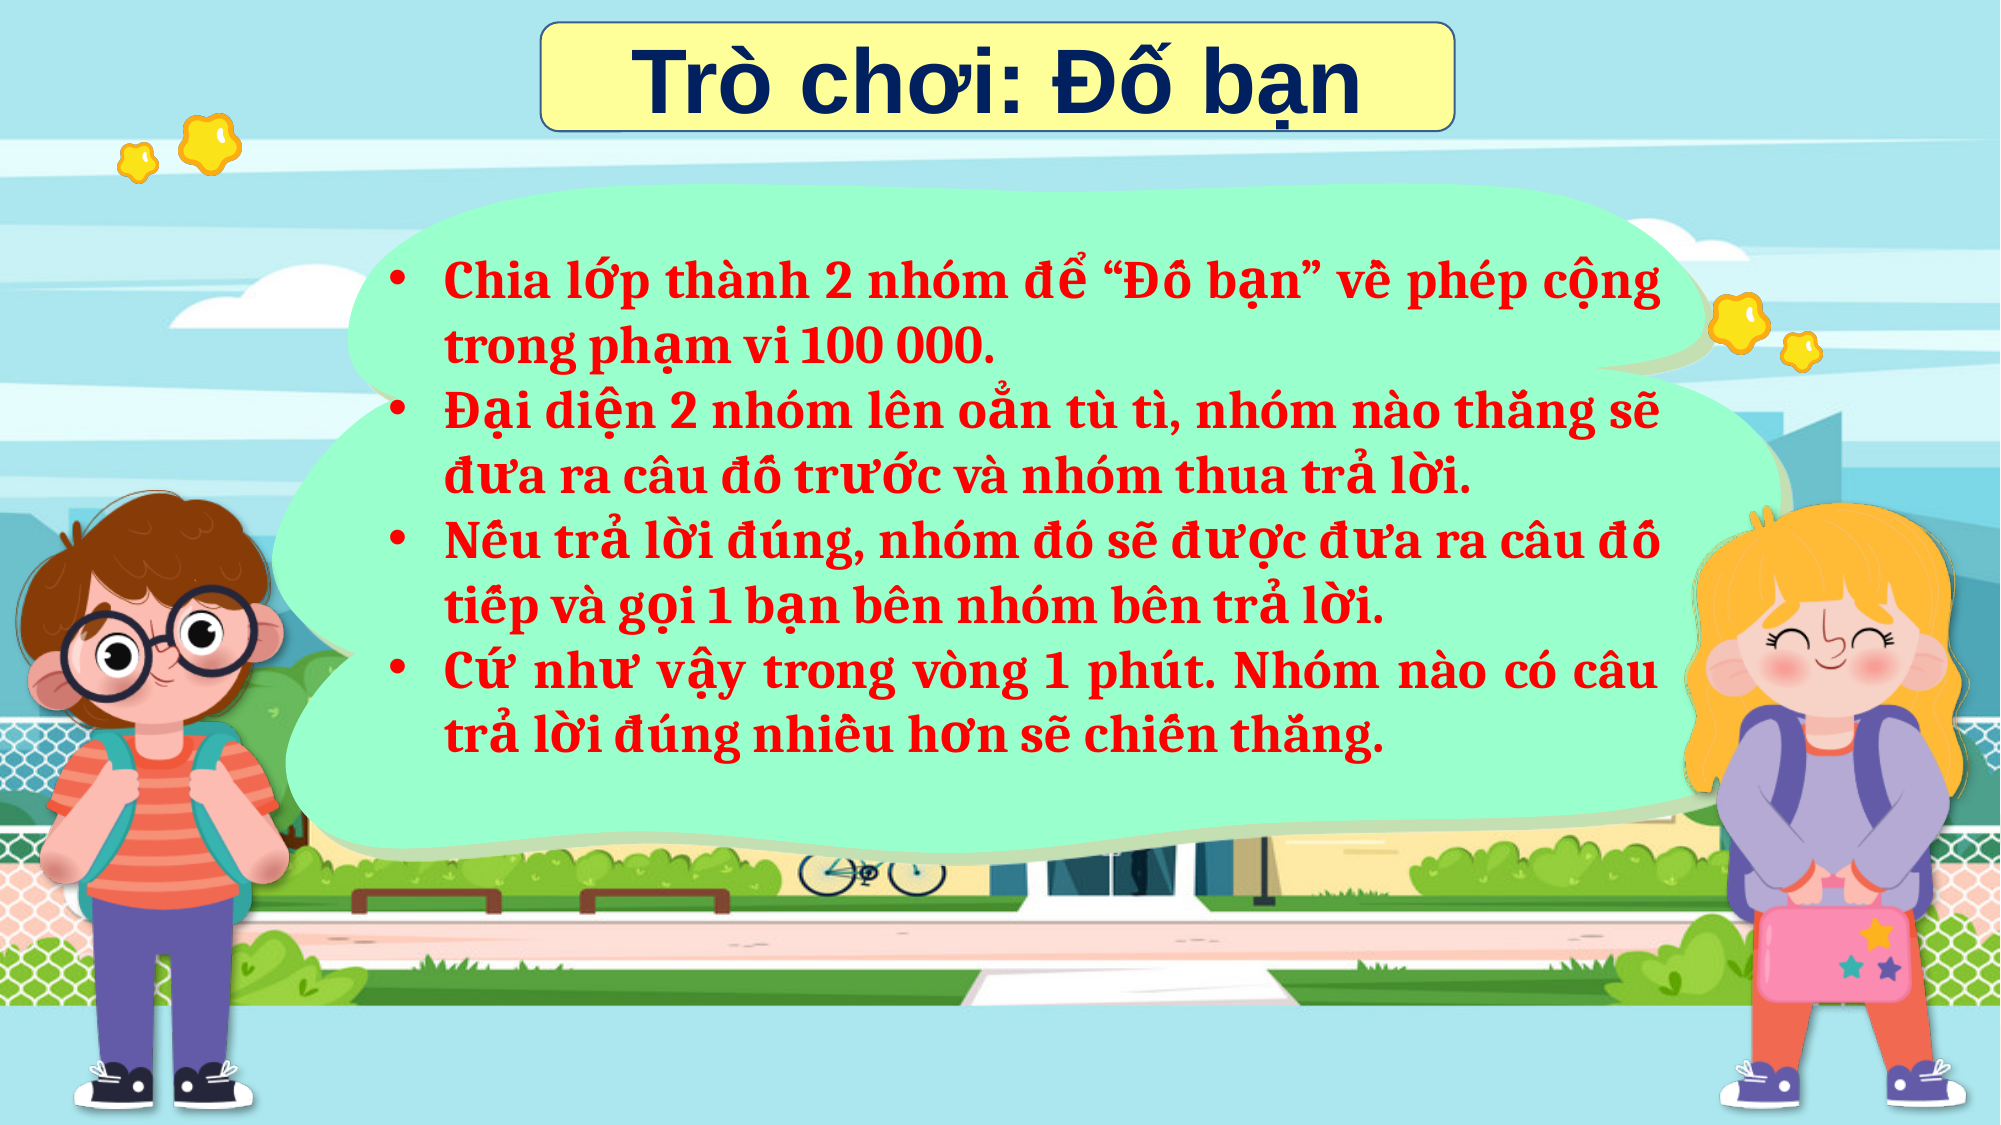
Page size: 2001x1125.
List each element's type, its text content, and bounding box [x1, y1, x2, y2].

picture [0, 0, 2001, 1125]
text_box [271, 183, 1781, 853]
text_box Trò chơi: Đố bạn [539, 21, 1456, 133]
